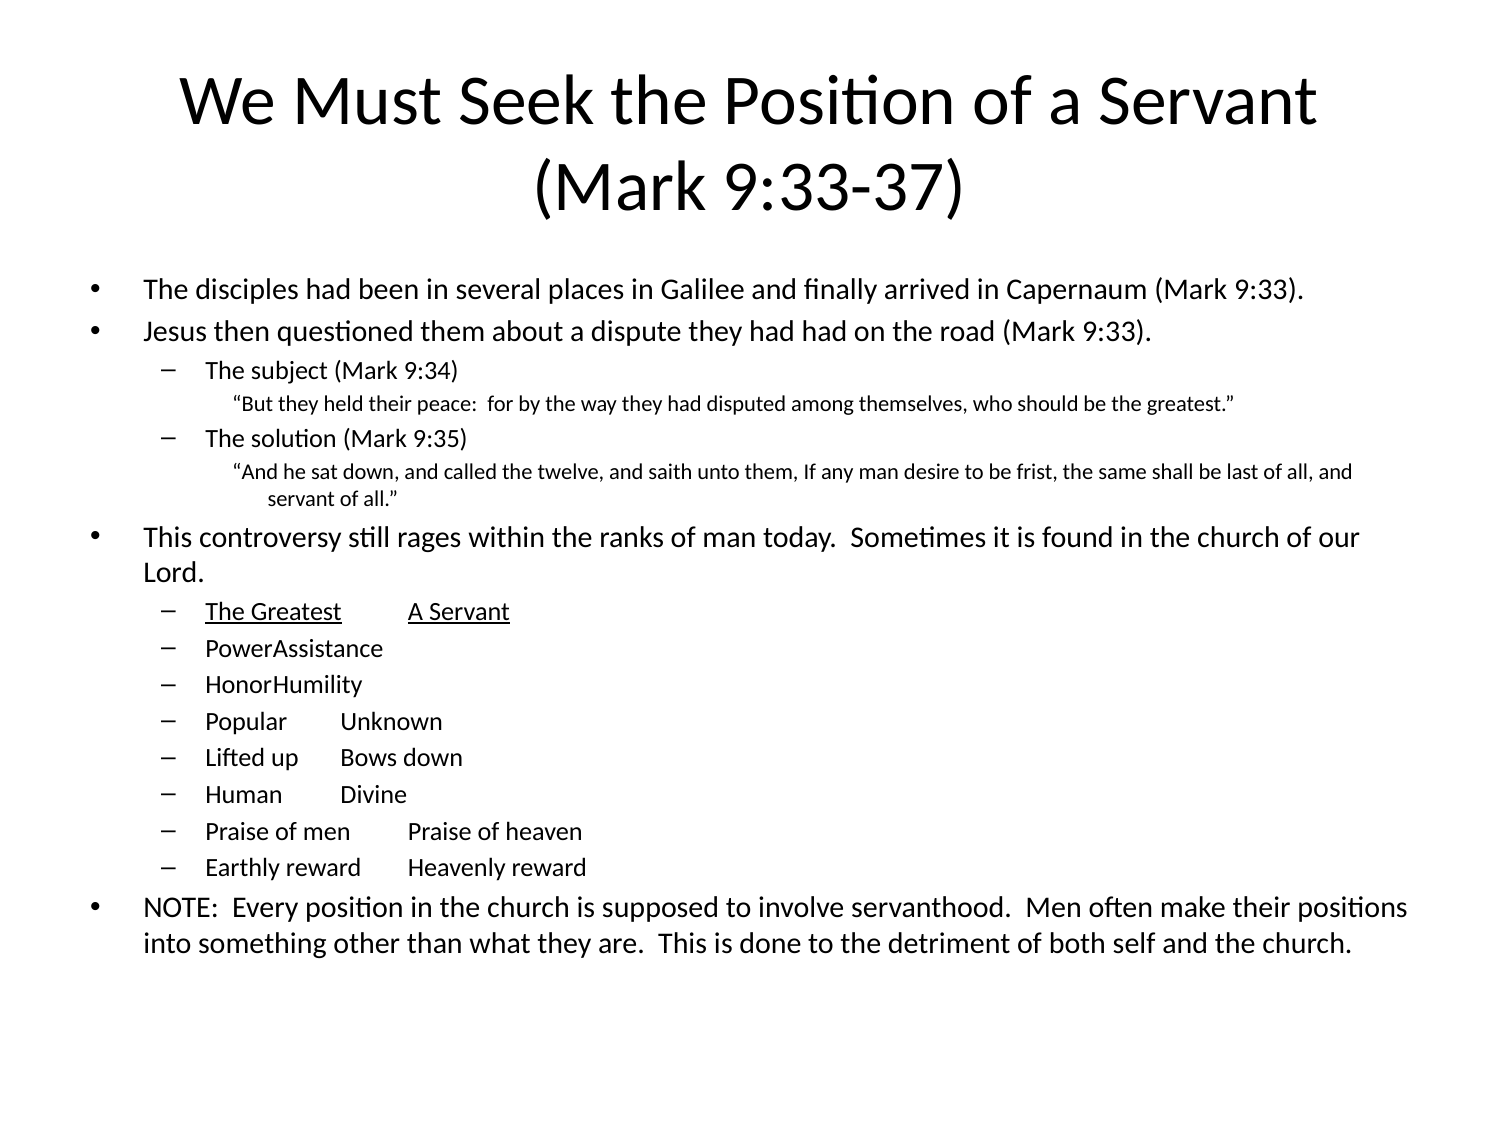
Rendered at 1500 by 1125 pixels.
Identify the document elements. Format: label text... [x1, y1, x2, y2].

title We Must Seek the Position of a Servant (Mark 9:33-37) [75, 45, 1425, 233]
list The disciples had been in several places in Galilee and finally arrived in Capernaum (Mark 9:33). Jesus then questioned them about a dispute they had had on the road (Mark 9:33). The subject (Mark 9:34) “But they held their peace: for by the way they had disputed among themselves, who should be the greatest.” The solution (Mark 9:35) “And he sat down, and called the twelve, and saith unto them, If any man desire to be frist, the same shall be last of all, and servant of all.” This controversy still rages within the ranks of man today. Sometimes it is found in the church of our Lord. The Greatest A Servant Power Assistance Honor Humility Popular Unknown Lifted up Bows down Human Divine Praise of men Praise of heaven Earthly reward Heavenly reward NOTE: Every position in the church is supposed to involve servanthood. Men often make their positions into something other than what they are. This is done to the detriment of both self and the church. [75, 262, 1425, 1005]
